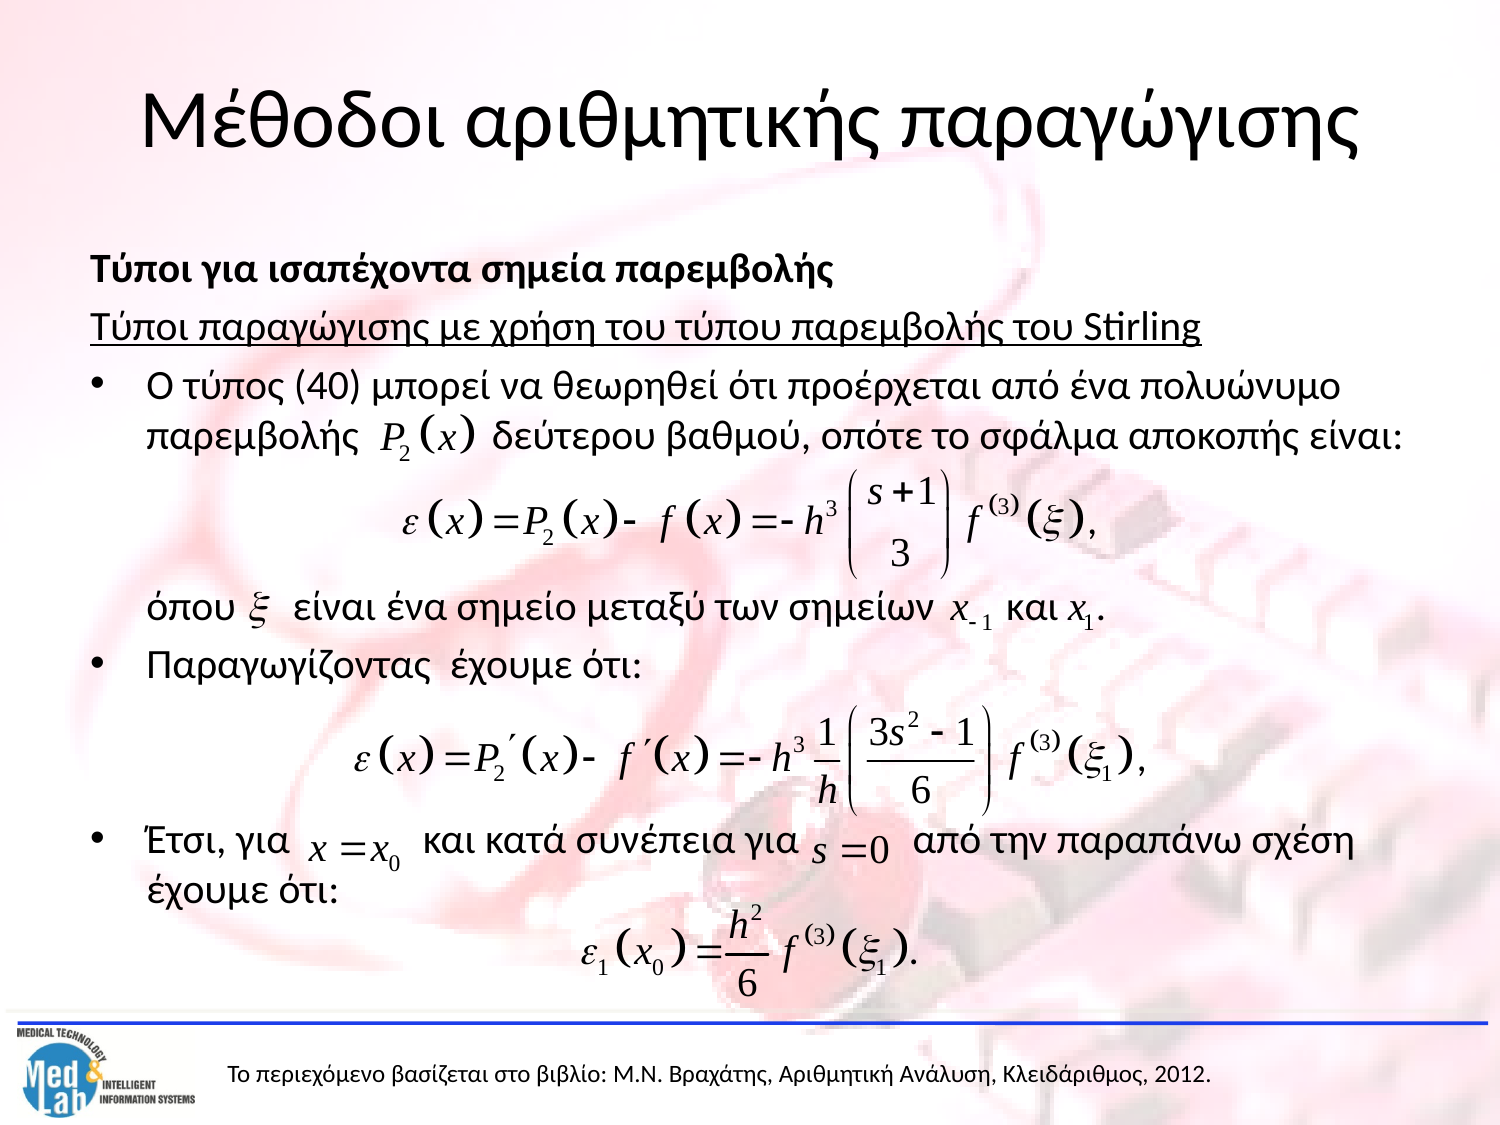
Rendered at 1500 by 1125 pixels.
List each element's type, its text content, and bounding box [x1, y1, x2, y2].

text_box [300, 819, 407, 882]
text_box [942, 578, 1114, 641]
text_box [372, 406, 480, 475]
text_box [573, 892, 927, 1006]
title Μέθοδοι αριθμητικής παραγώγισης [75, 20, 1425, 208]
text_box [242, 583, 277, 640]
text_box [346, 695, 1154, 827]
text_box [804, 833, 898, 874]
picture [17, 1028, 195, 1118]
list Τύποι για ισαπέχοντα σημεία παρεμβολής Τύποι παραγώγισης με χρήση του τύπου παρεμβολής του Stirling Ο τύπος (40) μπορεί να θεωρηθεί ότι προέρχεται από ένα πολυώνυμο παρεμβολής δεύτερου βαθμού, οπότε το σφάλμα αποκοπής είναι: όπου είναι ένα σημείο μεταξύ των σημείων Παραγωγίζοντας έχουμε ότι: Έτσι, για και κατά συνέπεια για από την παραπάνω σχέση έχουμε ότι: [75, 233, 1425, 1012]
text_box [394, 462, 1105, 587]
